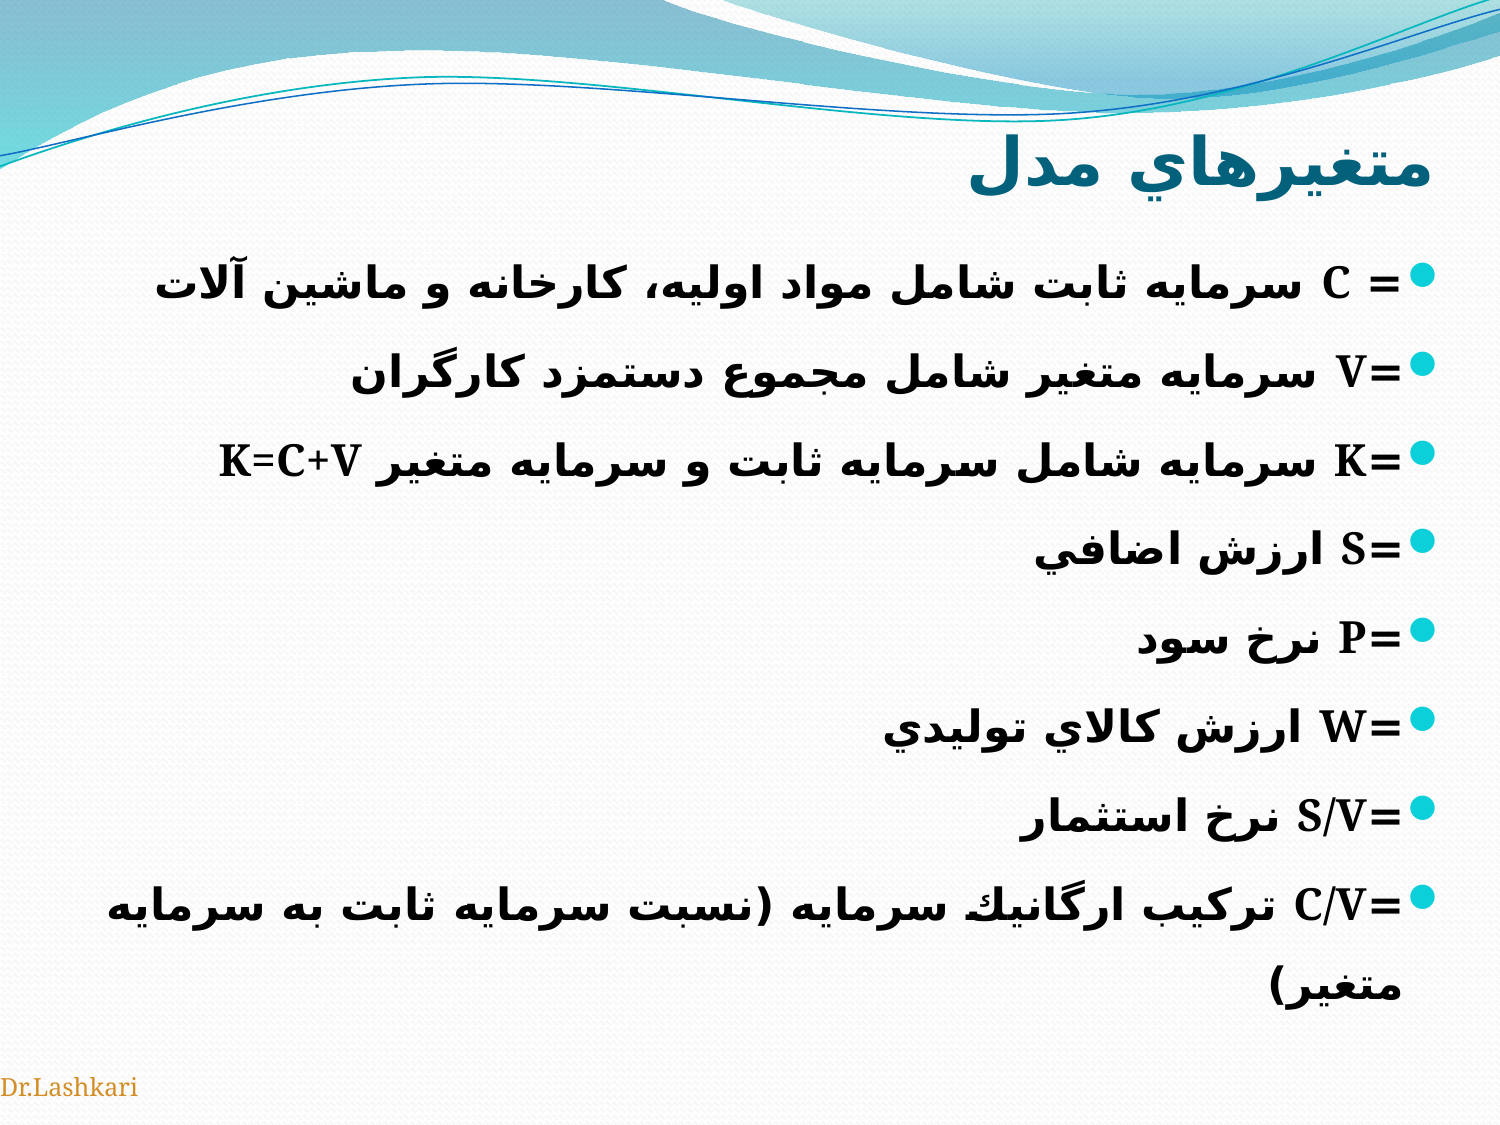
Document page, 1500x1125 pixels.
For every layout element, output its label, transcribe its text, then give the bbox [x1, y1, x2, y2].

slide_number Dr.Lashkari [0, 1023, 350, 1102]
title متغيرهاي مدل [76, 101, 1435, 219]
list = C سرمايه ثابت شامل مواد اوليه، كارخانه و ماشين آلات =V سرمايه متغير شامل مجموع دستمزد كارگران =K سرمايه شامل سرمايه ثابت و سرمايه متغير K=C+V =S ارزش اضافي =P نرخ سود =W ارزش كالاي توليدي =S/V نرخ استثمار =C/V تركيب ارگانيك سرمايه (نسبت سرمايه ثابت به سرمايه متغير) [0, 219, 1459, 1024]
